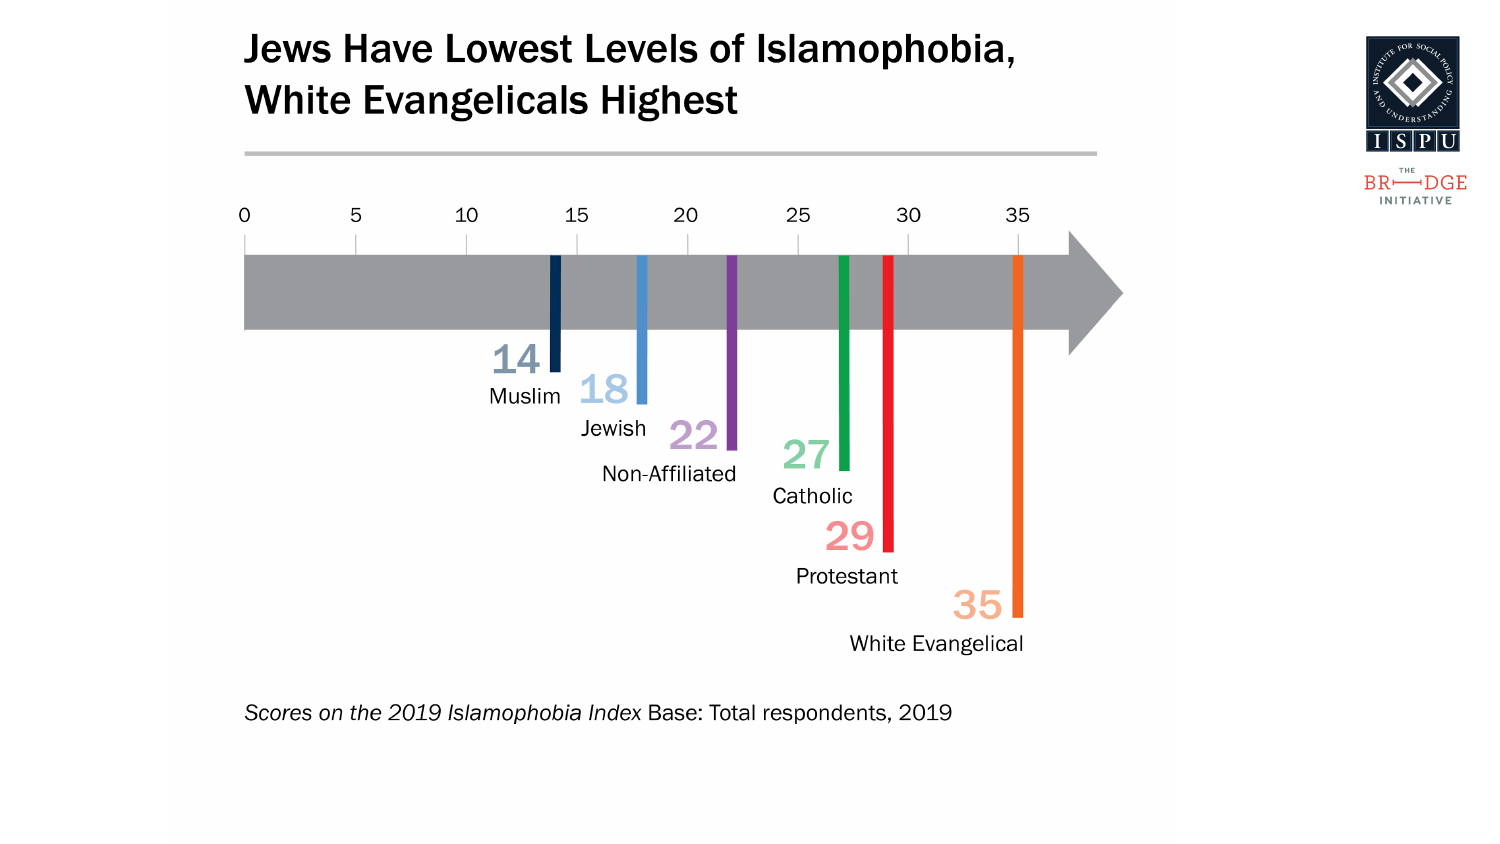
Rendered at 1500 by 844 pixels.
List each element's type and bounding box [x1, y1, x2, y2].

picture [169, 0, 1177, 844]
picture [1365, 35, 1461, 153]
picture [1364, 167, 1467, 205]
